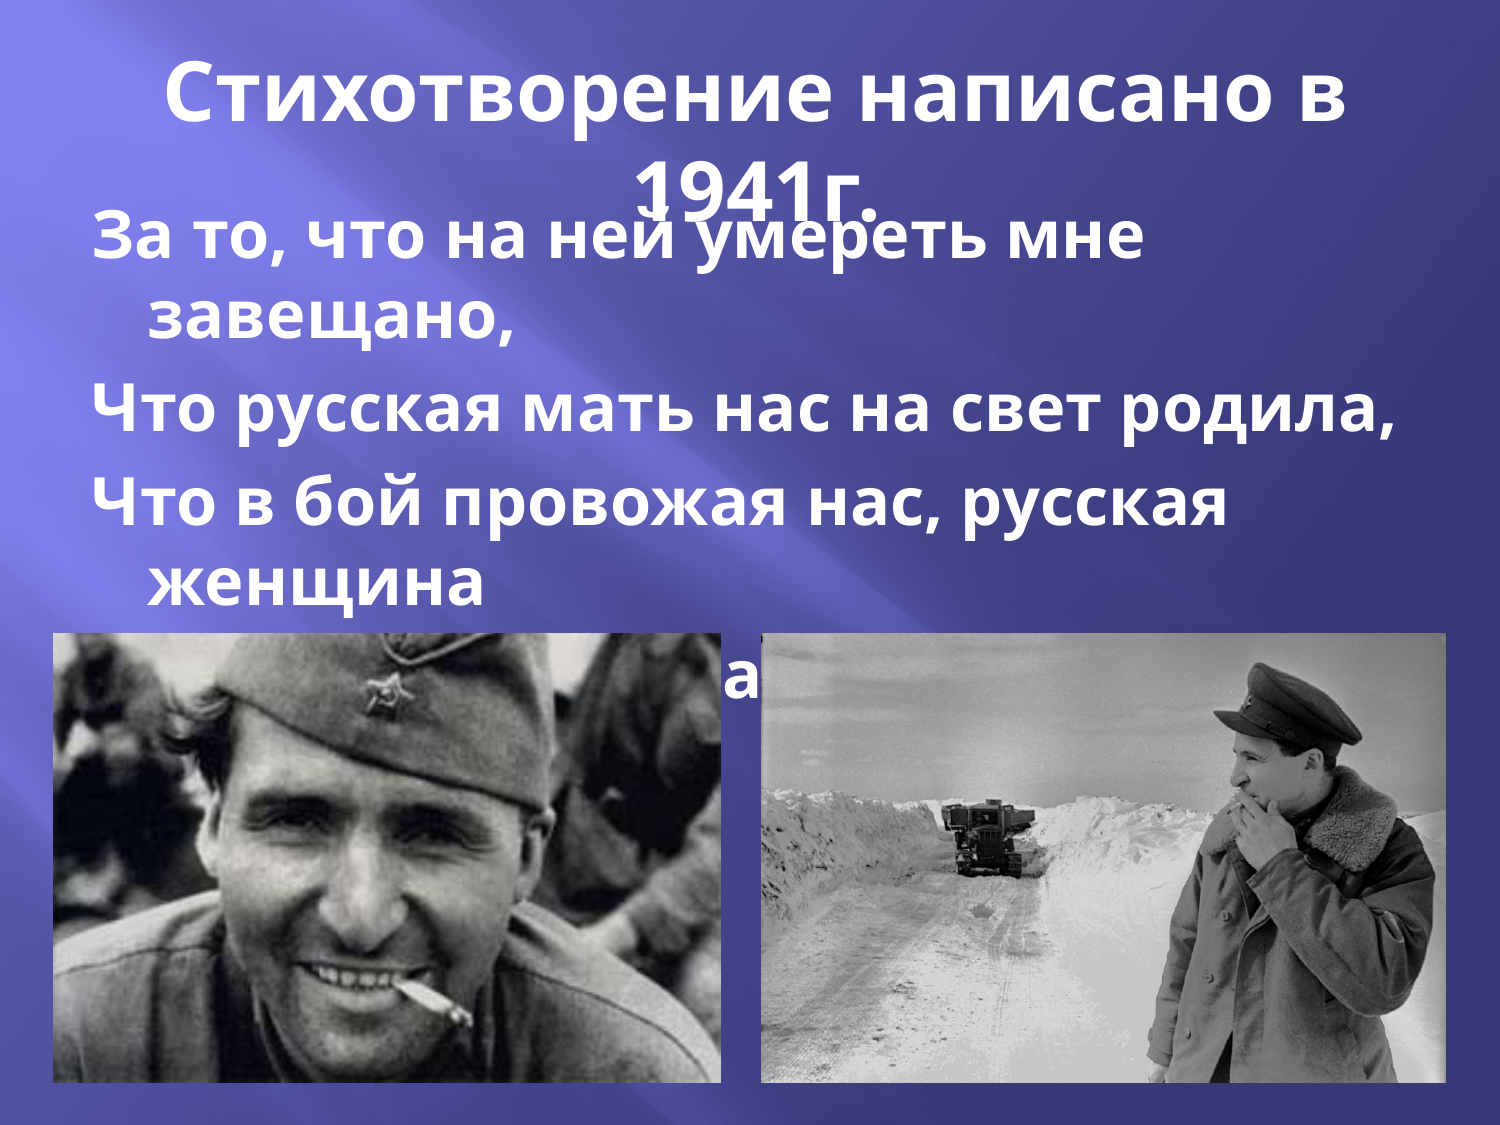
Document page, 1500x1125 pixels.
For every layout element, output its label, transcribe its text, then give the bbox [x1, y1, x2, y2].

picture [52, 633, 721, 1083]
text_box За то, что на ней умереть мне завещано, Что русская мать нас на свет родила, Что в бой провожая нас, русская женщина По-русски три раза меня обняла. [76, 184, 1447, 719]
picture [761, 633, 1446, 1083]
text_box Стихотворение написано в 1941г. [41, 30, 1471, 246]
